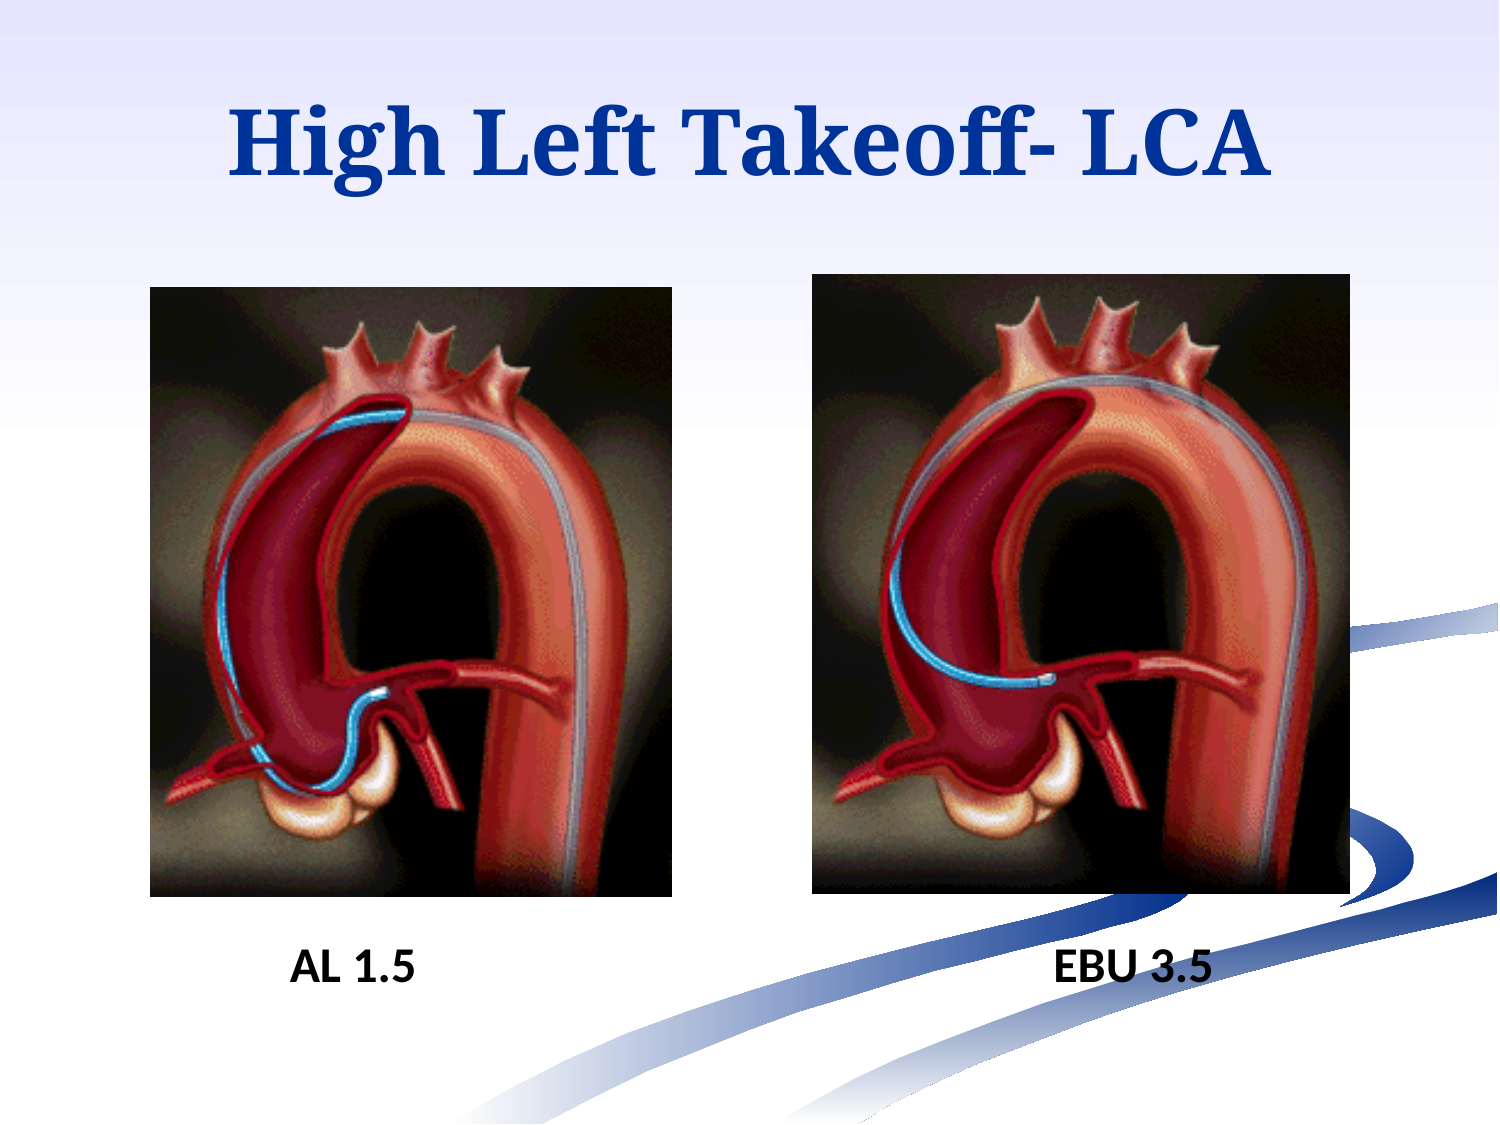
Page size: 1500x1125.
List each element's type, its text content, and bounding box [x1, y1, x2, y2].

picture [812, 274, 1351, 894]
text_box AL 1.5 [274, 924, 500, 1000]
text_box EBU 3.5 [1038, 924, 1229, 1000]
title High Left Takeoff- LCA [74, 44, 1426, 233]
picture [149, 287, 672, 897]
